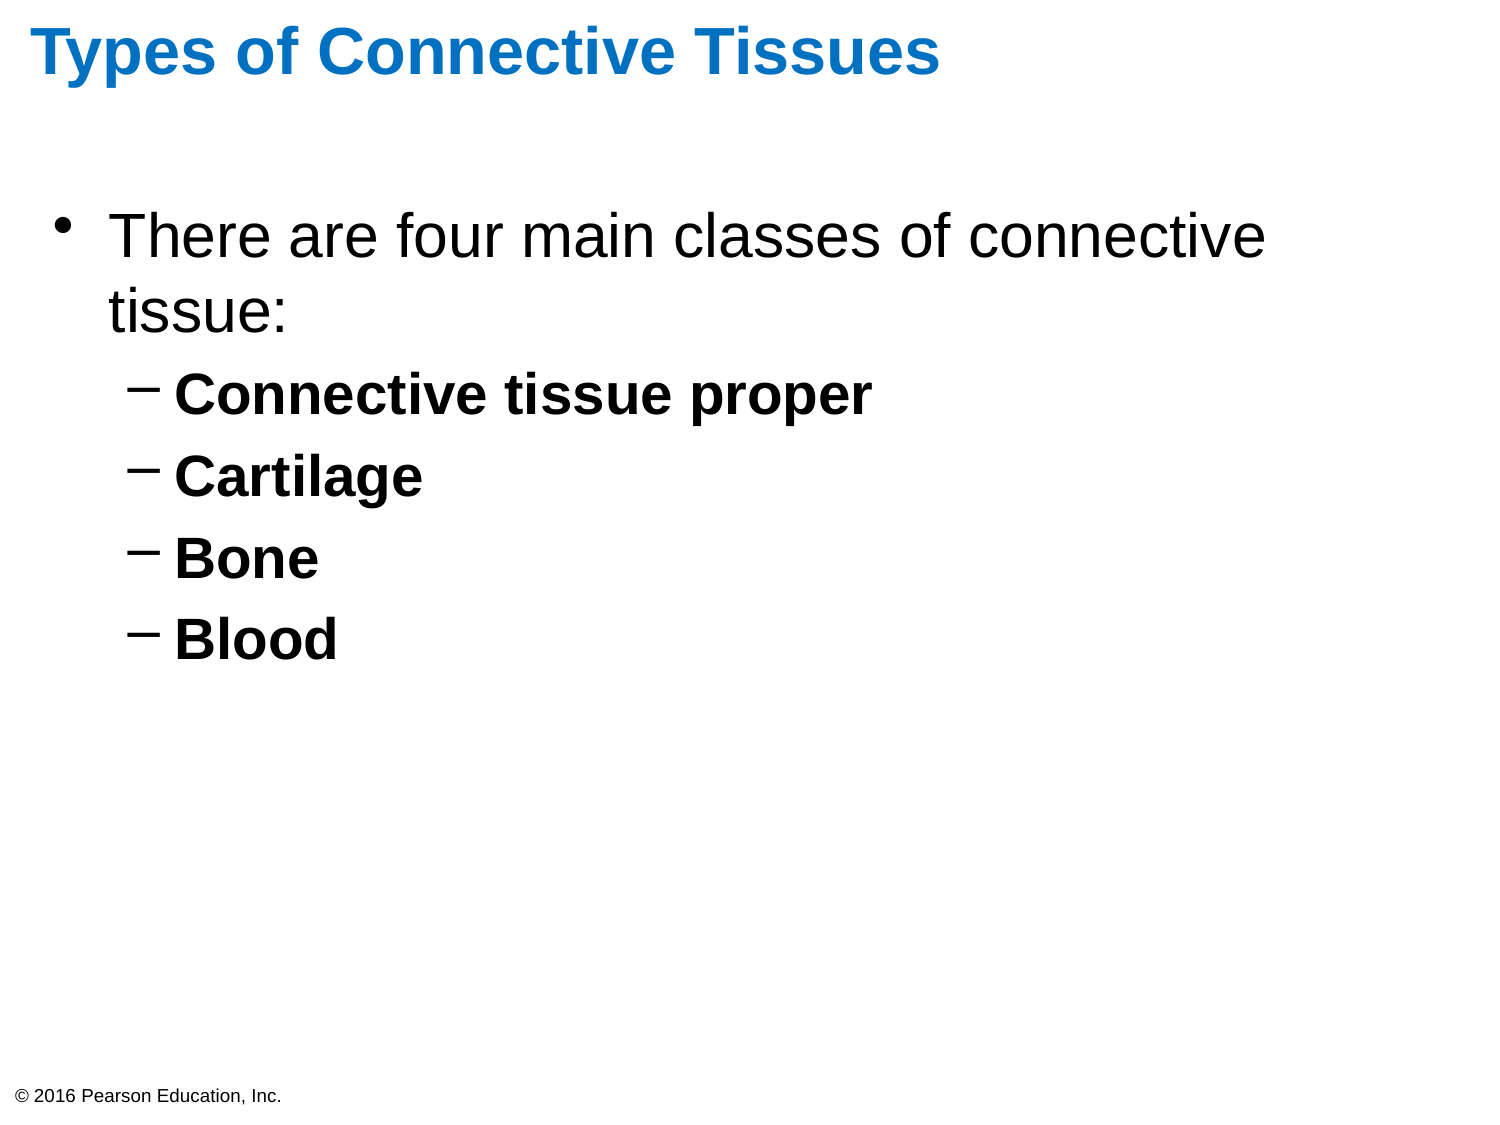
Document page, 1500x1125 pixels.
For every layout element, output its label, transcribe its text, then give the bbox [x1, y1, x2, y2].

footer © 2016 Pearson Education, Inc. [0, 1065, 507, 1125]
title Types of Connective Tissues [0, 0, 1500, 96]
list There are four main classes of connective tissue: Connective tissue proper Cartilage Bone Blood [37, 187, 1463, 1066]
